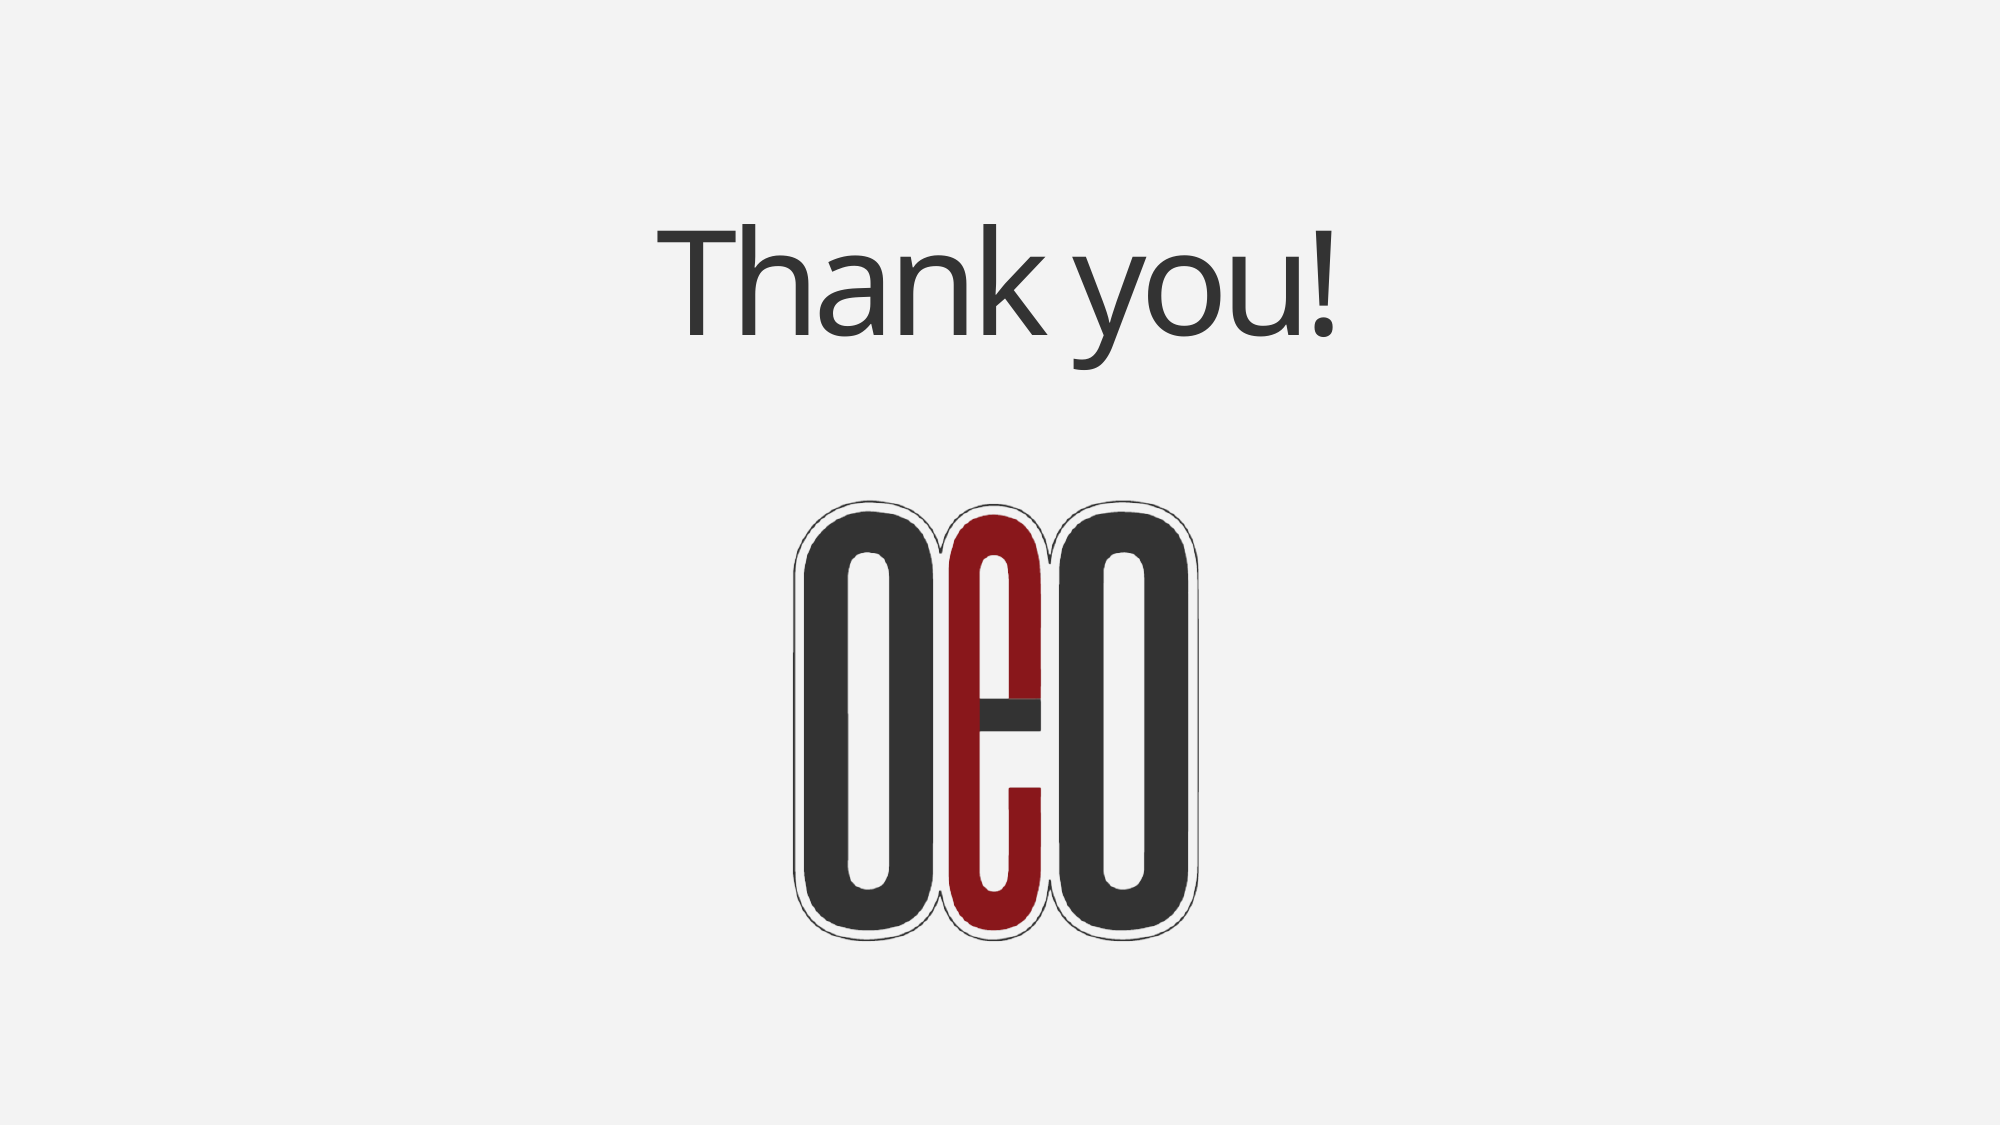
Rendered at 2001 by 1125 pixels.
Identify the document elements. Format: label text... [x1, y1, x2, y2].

text_box [757, 479, 1243, 966]
text_box Thank you! [516, 227, 1484, 365]
